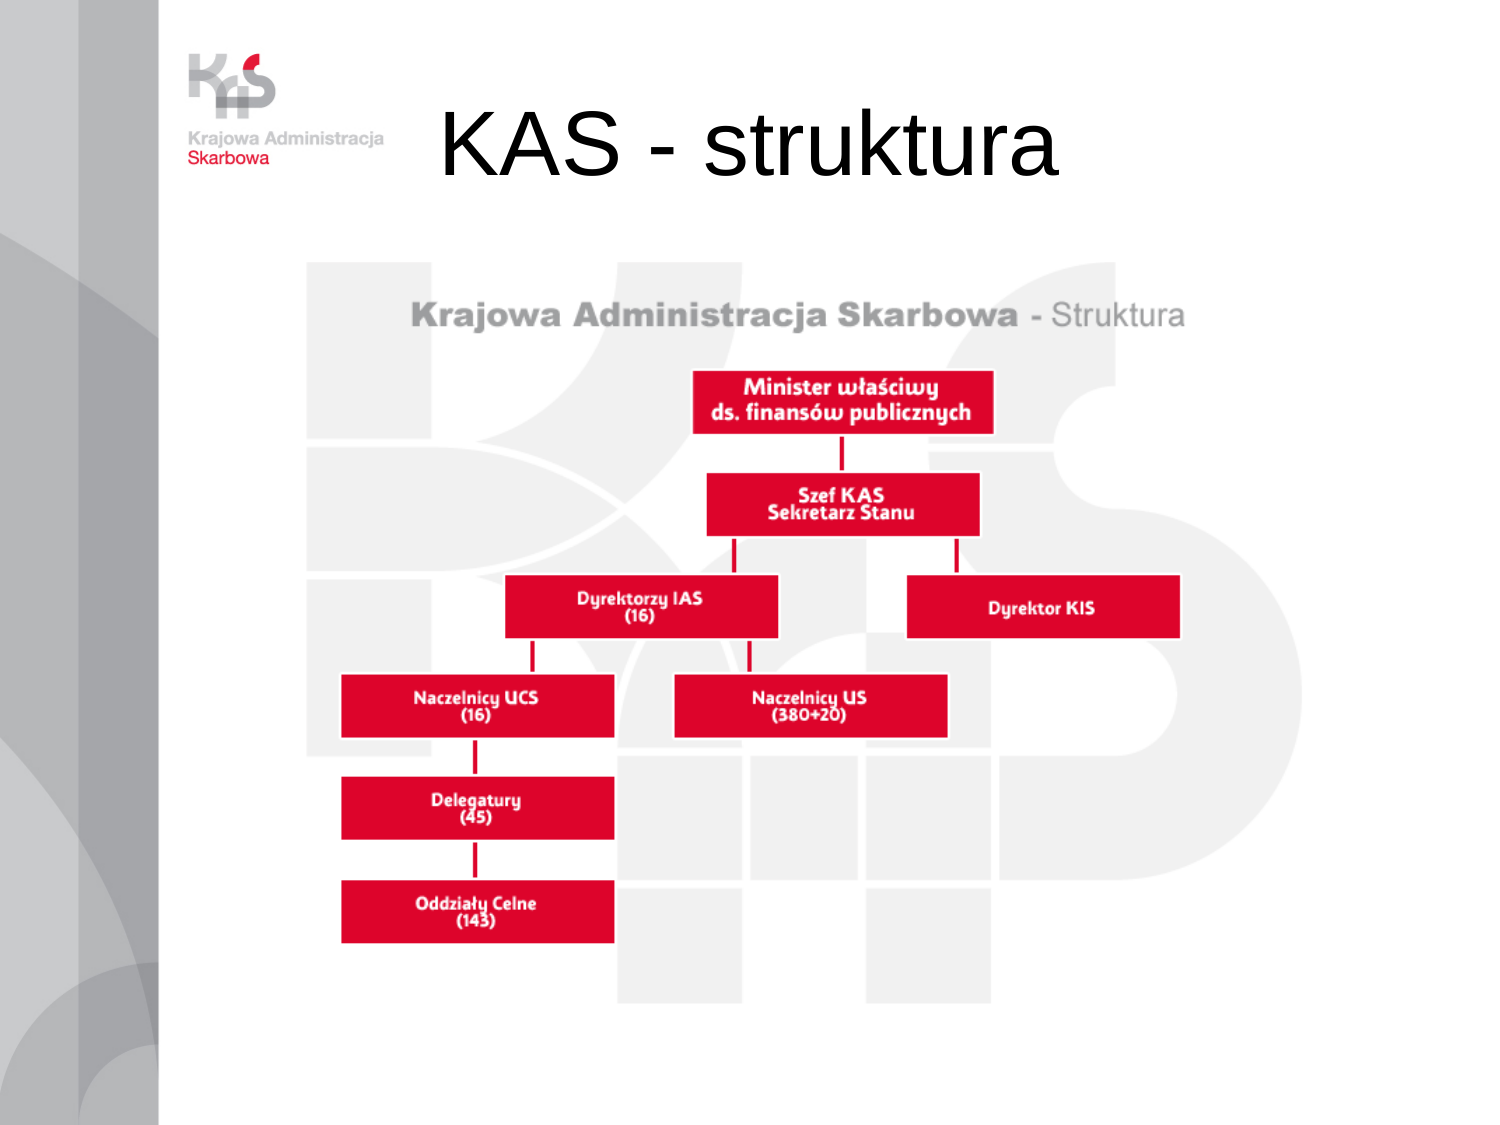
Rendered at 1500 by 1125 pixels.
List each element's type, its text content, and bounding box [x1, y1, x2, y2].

picture [0, 0, 1500, 1125]
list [238, 262, 1358, 1006]
title KAS - struktura [74, 44, 1426, 233]
